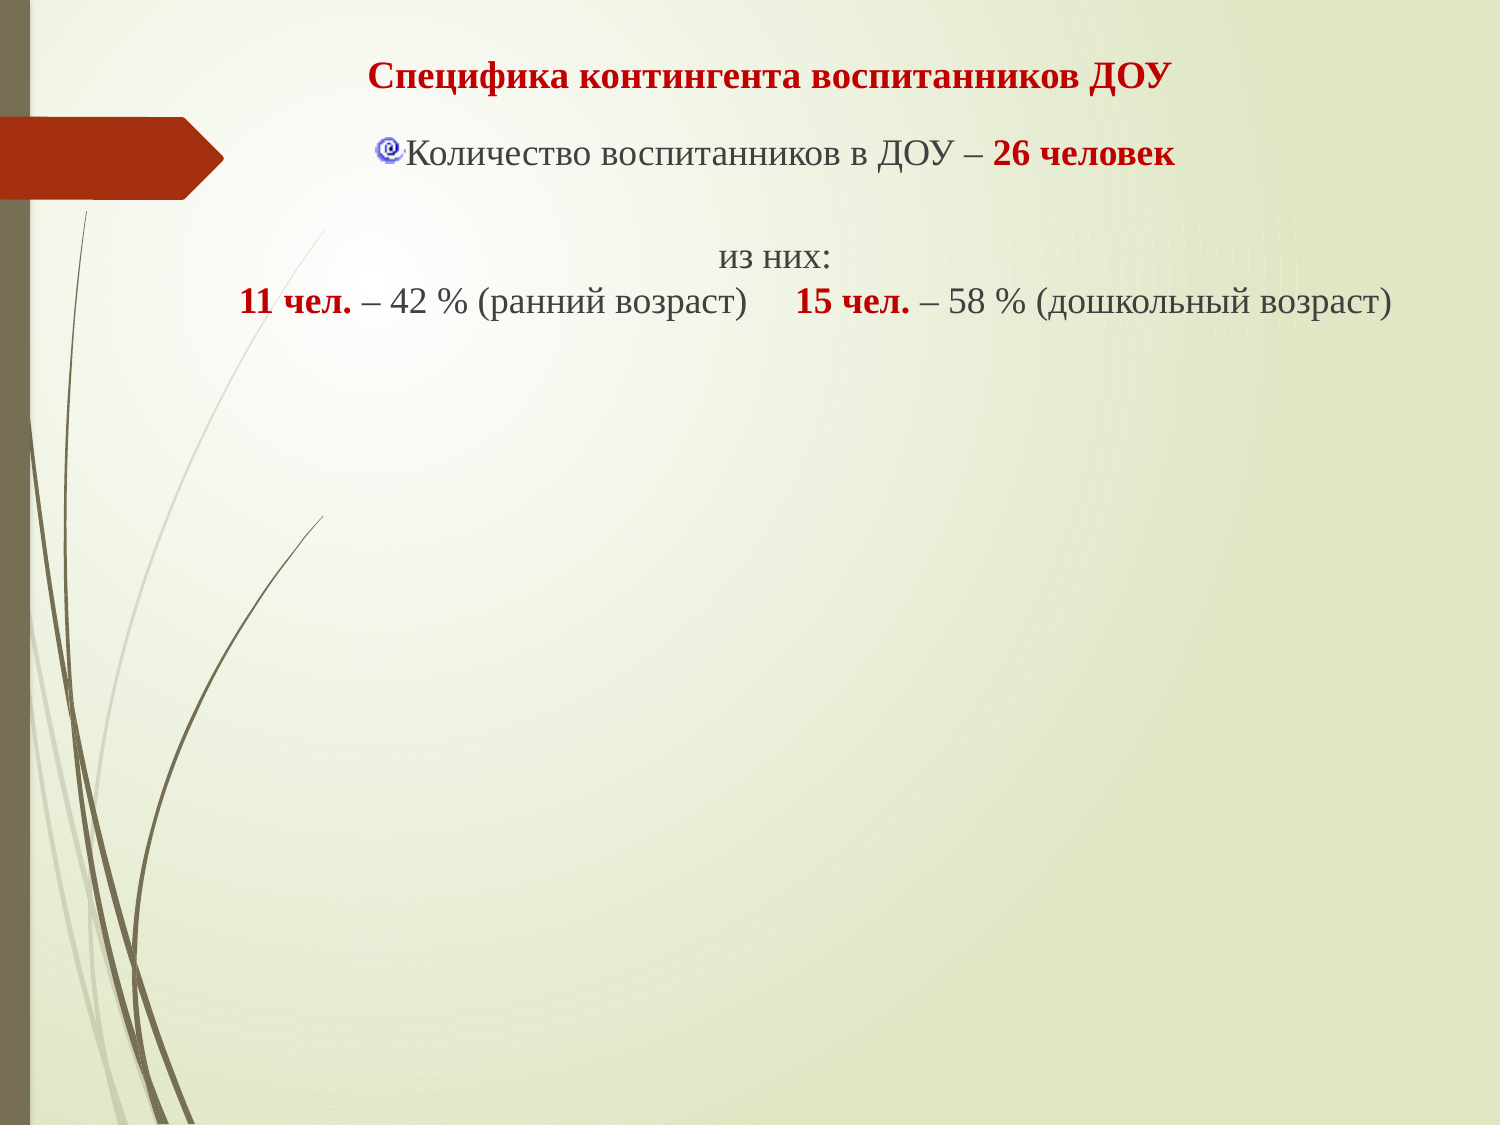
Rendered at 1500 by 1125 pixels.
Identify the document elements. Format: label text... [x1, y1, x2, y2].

list Количество воспитанников в ДОУ – 26 человек из них: 11 чел. – 42 % (ранний возраст) 15 чел. – 58 % (дошкольный возраст) [100, 120, 1451, 547]
title Специфика контингента воспитанников ДОУ [273, 42, 1278, 105]
picture [375, 137, 406, 164]
